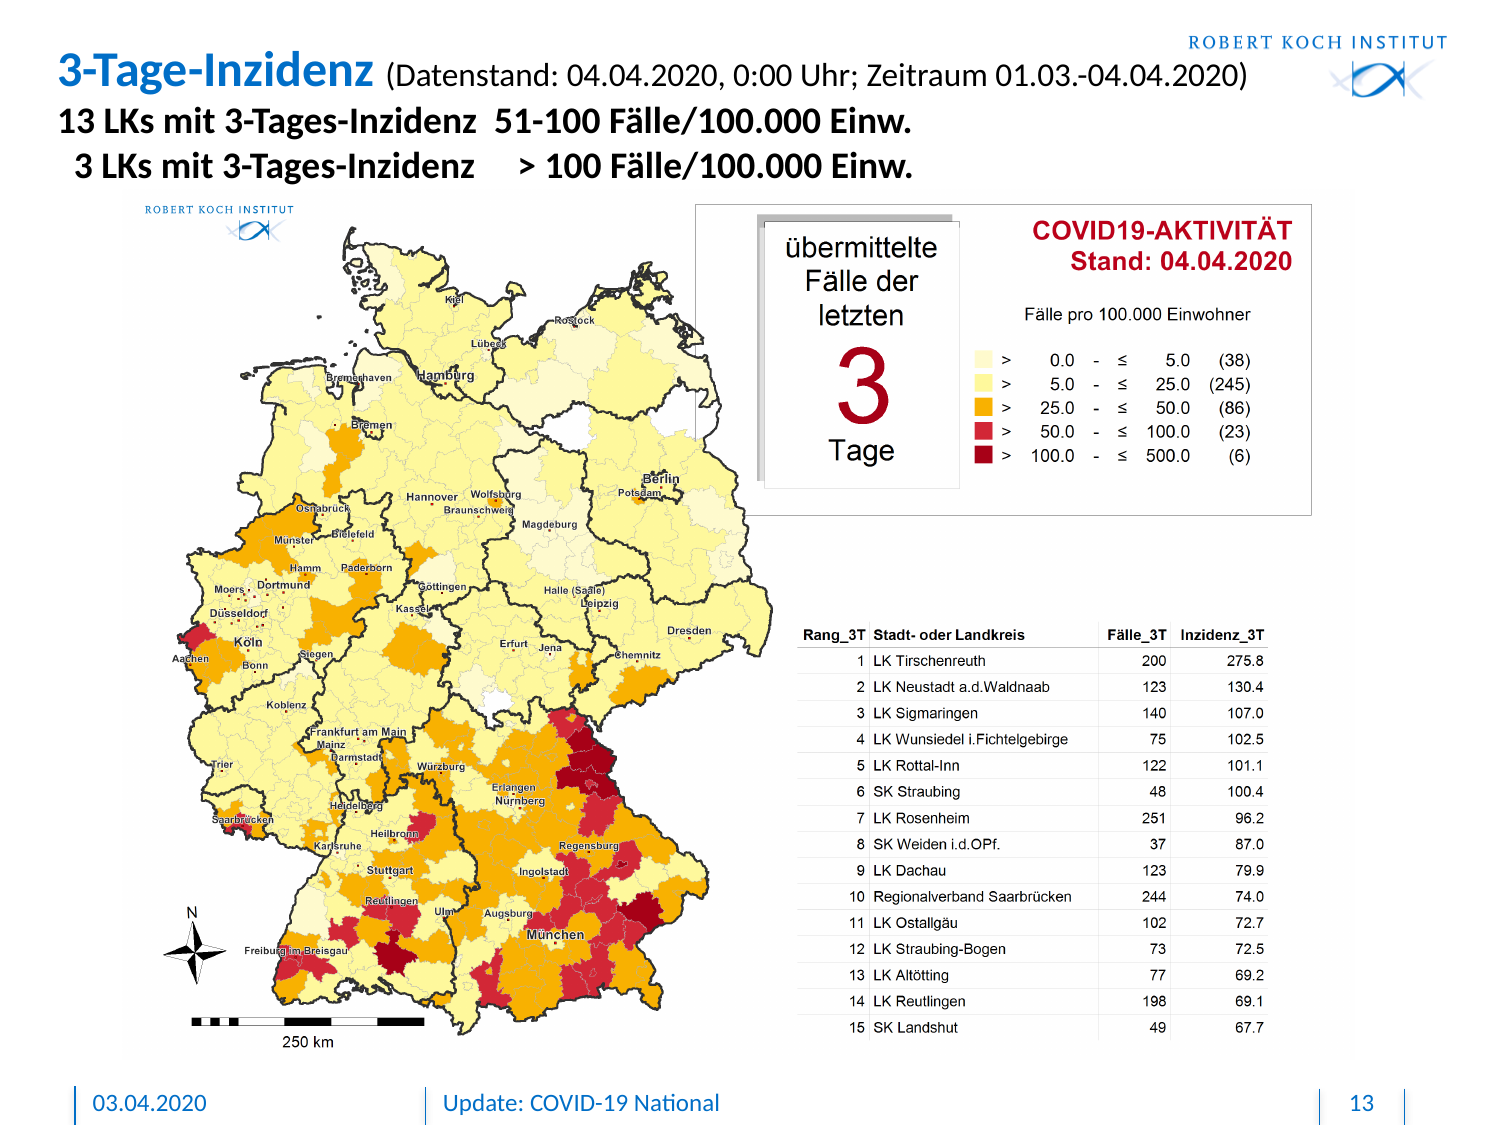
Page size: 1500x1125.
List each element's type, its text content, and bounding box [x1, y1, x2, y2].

footer Update: COVID-19 National [442, 1086, 1293, 1119]
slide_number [92, 1086, 398, 1119]
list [122, 189, 1355, 1060]
picture [1182, 29, 1454, 109]
slide_number 13 [1321, 1086, 1403, 1119]
title 3-Tage-Inzidenz (Datenstand: 04.04.2020, 0:00 Uhr; Zeitraum 01.03.-04.04.2020) 13 LKs mit 3-Tages-Inzidenz 51-100 Fälle/100.000 Einw. 3 LKs mit 3-Tages-Inzidenz > 100 Fälle/100.000 Einw. [57, 36, 1385, 304]
